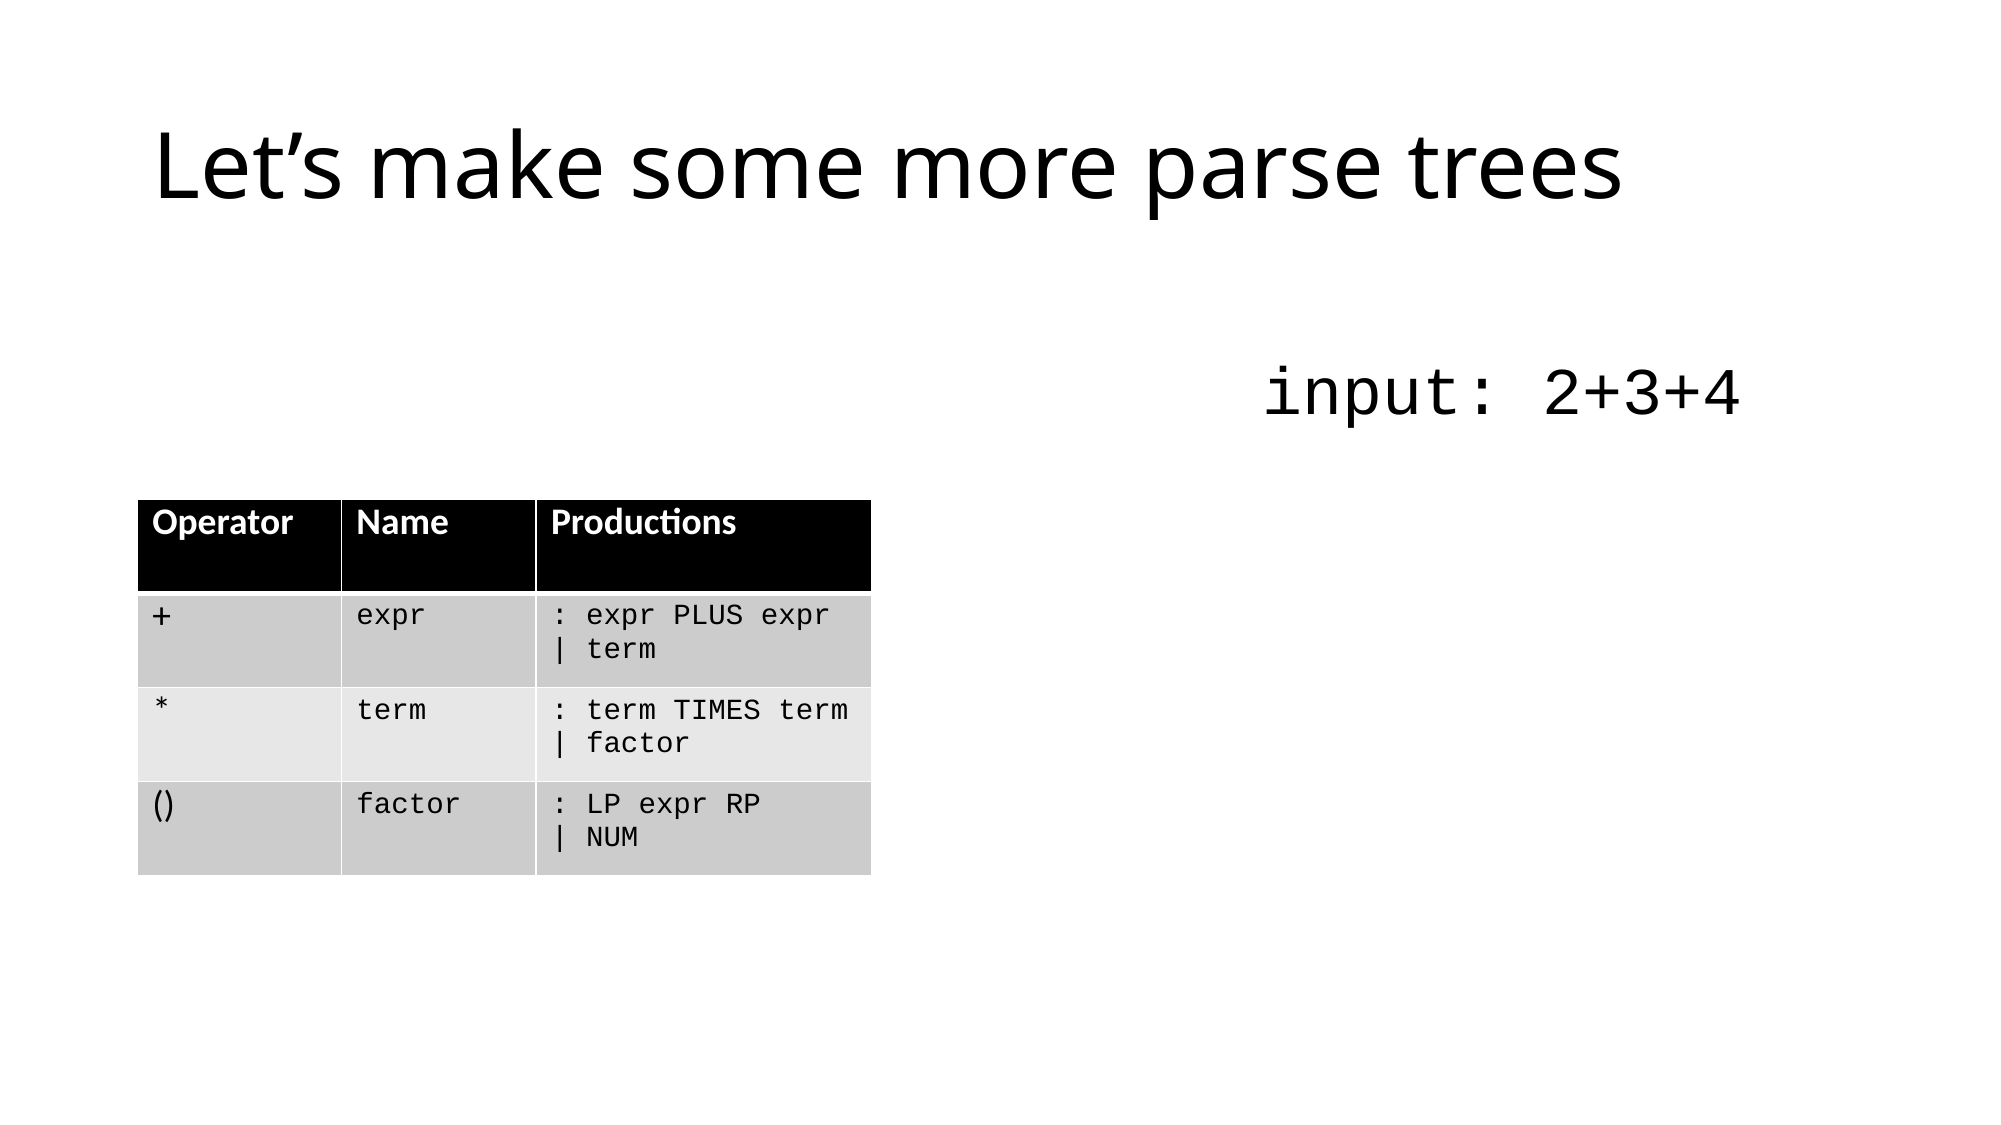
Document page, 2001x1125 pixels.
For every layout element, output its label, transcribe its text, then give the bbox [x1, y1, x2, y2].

table_cell expr [342, 596, 535, 687]
table_cell * [138, 688, 341, 781]
table_cell term [342, 688, 535, 781]
table_cell + [138, 596, 341, 687]
table_cell : term TIMES term | factor [537, 688, 871, 781]
text_box input: 2+3+4 [1247, 340, 1758, 435]
table_cell () [138, 782, 341, 875]
table_header Productions [537, 500, 871, 591]
table_cell : expr PLUS expr | term [537, 596, 871, 687]
title Let’s make some more parse trees [137, 59, 1863, 278]
table_cell : LP expr RP | NUM [537, 782, 871, 875]
table_header Name [342, 500, 535, 591]
table_header Operator [138, 500, 341, 591]
table_cell factor [342, 782, 535, 875]
